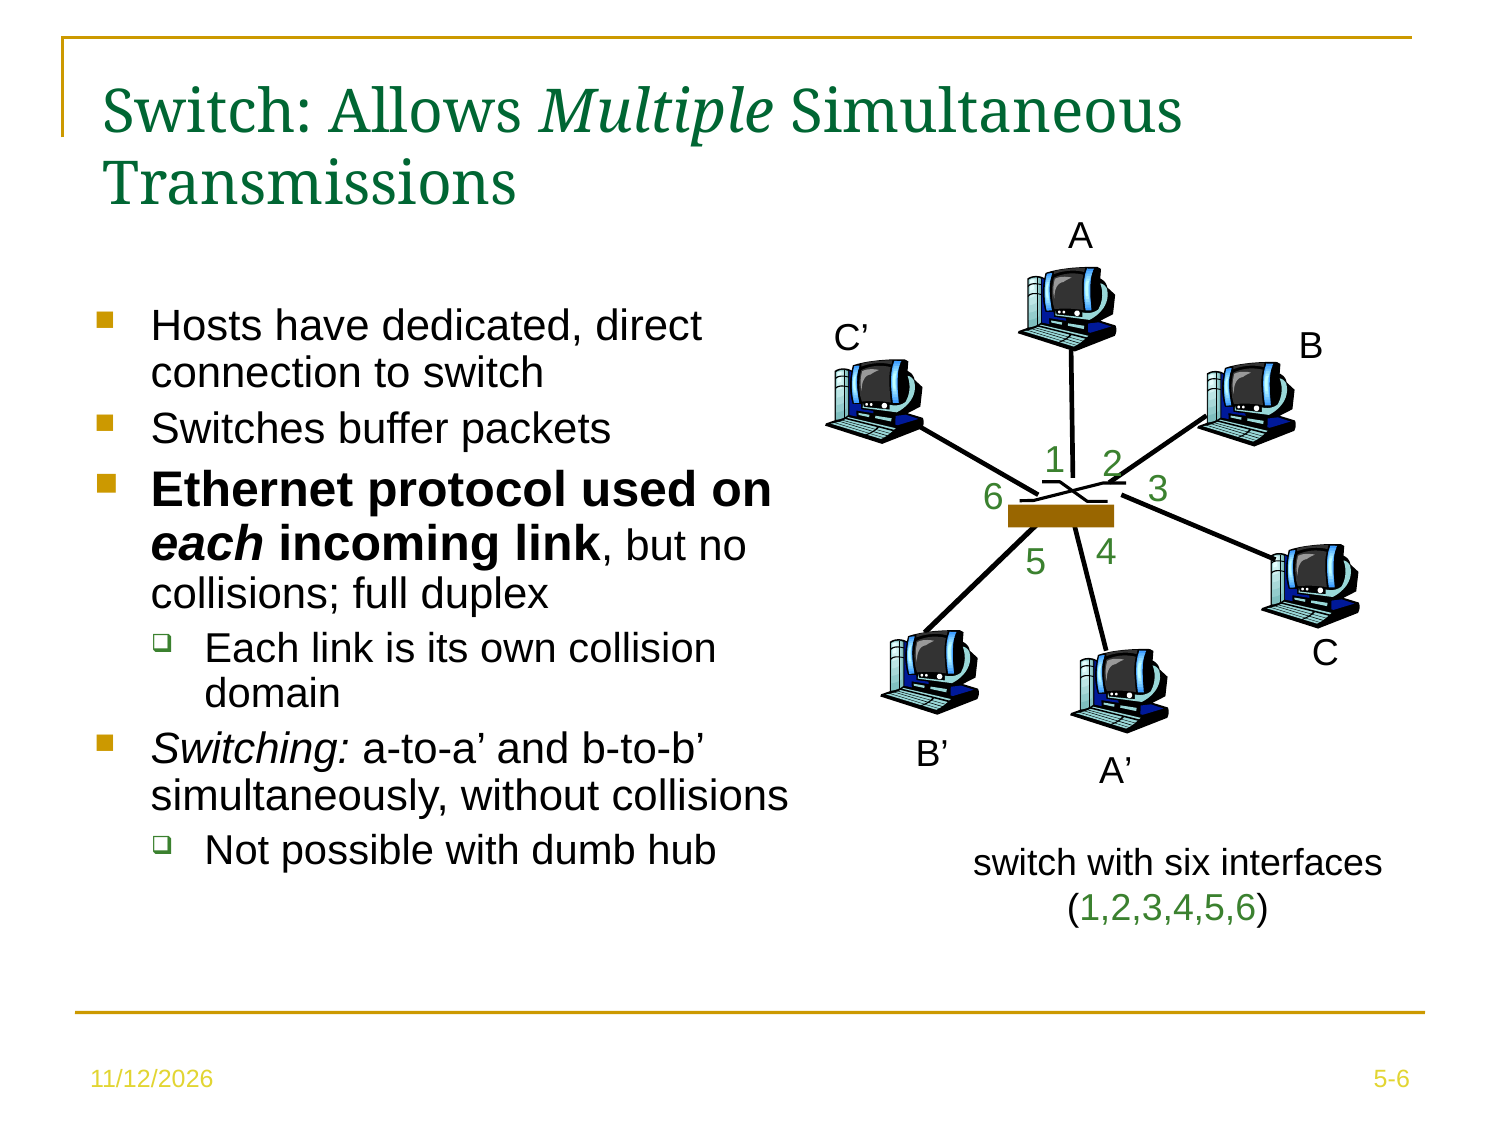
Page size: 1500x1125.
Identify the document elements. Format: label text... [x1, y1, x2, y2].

title Switch: Allows Multiple Simultaneous Transmissions [87, 50, 1363, 239]
text_box 1 [1029, 427, 1081, 480]
text_box C’ [818, 305, 884, 365]
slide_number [74, 1024, 426, 1101]
text_box A’ [1084, 742, 1148, 799]
slide_number 5-6 [1074, 1024, 1426, 1101]
text_box B’ [900, 723, 964, 782]
text_box C [1297, 637, 1354, 680]
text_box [1069, 647, 1171, 734]
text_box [1260, 542, 1362, 629]
text_box A [1053, 203, 1108, 264]
text_box 3 [1132, 456, 1184, 517]
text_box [1196, 360, 1298, 447]
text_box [1007, 481, 1127, 528]
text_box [1017, 265, 1119, 352]
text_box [879, 629, 981, 715]
text_box 2 [1087, 431, 1138, 492]
text_box 6 [967, 464, 1019, 524]
text_box 4 [1081, 519, 1132, 579]
text_box switch with six interfaces (1,2,3,4,5,6) [958, 830, 1399, 936]
text_box B [1283, 313, 1339, 374]
list Hosts have dedicated, direct connection to switch Switches buffer packets Ethernet protocol used on each incoming link, but no collisions; full duplex Each link is its own collision domain Switching: a-to-a’ and b-to-b’ simultaneously, without collisions Not possible with dumb hub [79, 295, 819, 1047]
text_box 5 [1010, 536, 1061, 590]
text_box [824, 358, 926, 445]
